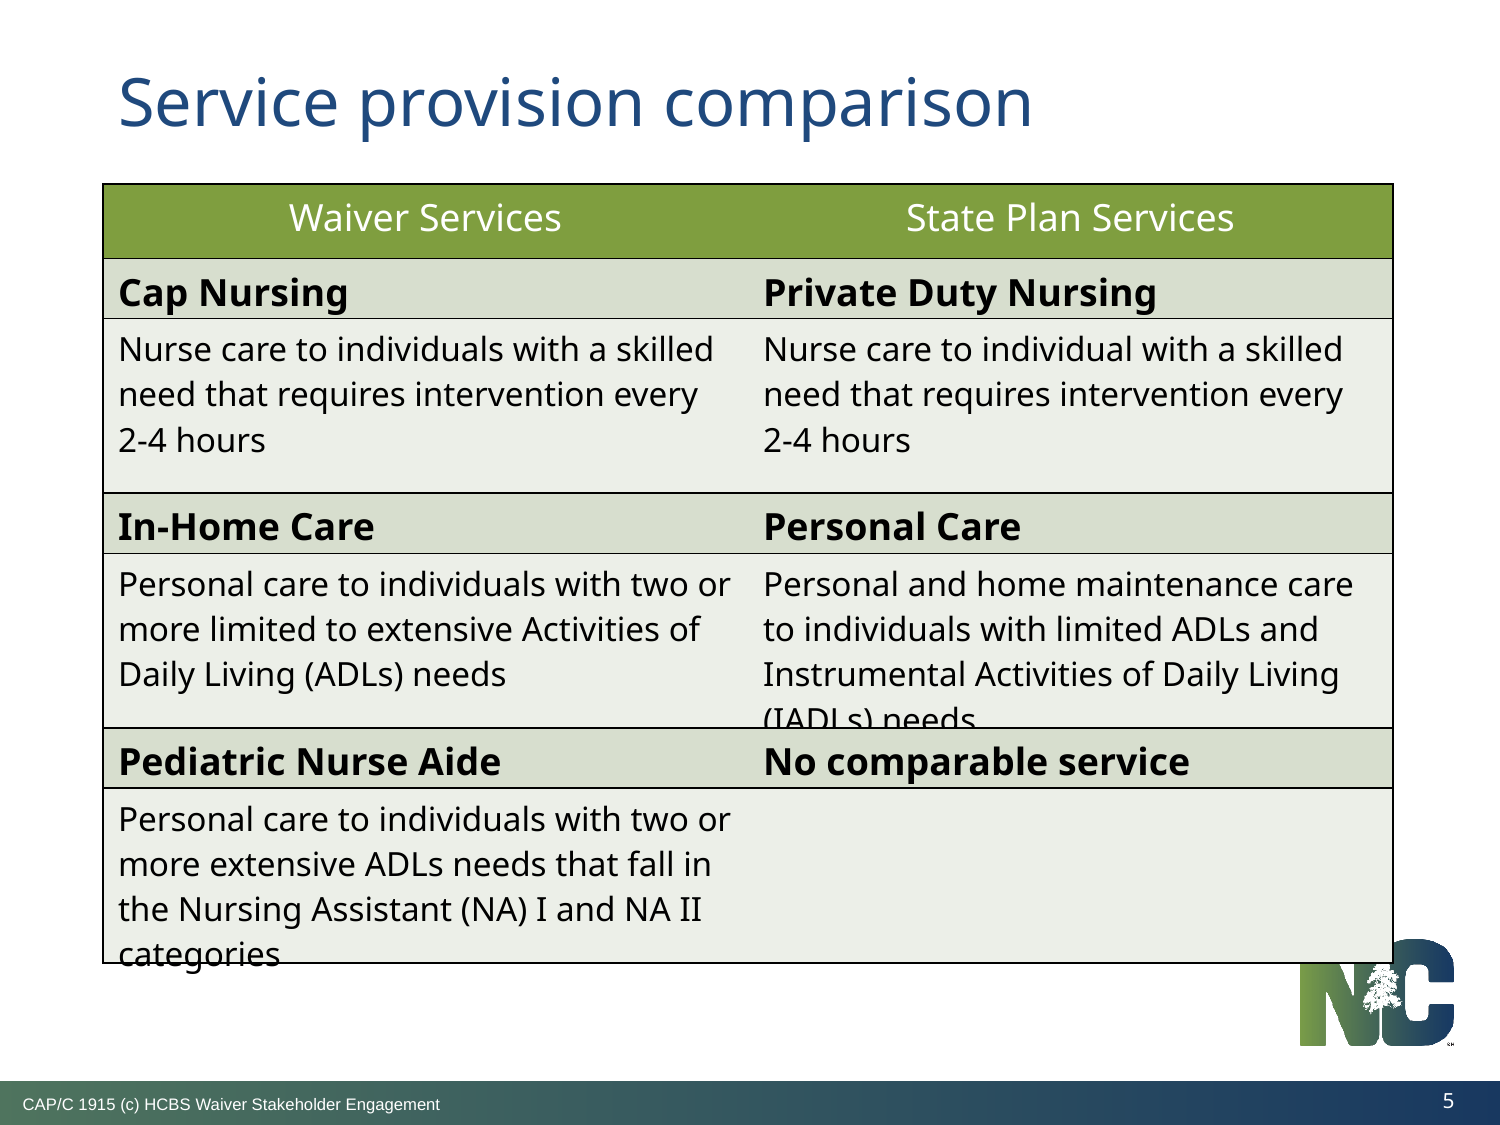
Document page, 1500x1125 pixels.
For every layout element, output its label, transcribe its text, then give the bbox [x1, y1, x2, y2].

picture [1300, 939, 1454, 1046]
table_cell No comparable service [748, 729, 1392, 787]
table_cell Personal care to individuals with two or more limited to extensive Activities of Daily Living (ADLs) needs [104, 554, 748, 727]
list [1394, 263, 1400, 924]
table_cell Private Duty Nursing [748, 259, 1392, 318]
table_cell In-Home Care [104, 494, 748, 553]
table_cell Personal Care [748, 494, 1392, 553]
table_cell Personal and home maintenance care to individuals with limited ADLs and Instrumental Activities of Daily Living (IADLs) needs [748, 554, 1392, 727]
table_cell Nurse care to individuals with a skilled need that requires intervention every 2-4 hours [104, 319, 748, 492]
table_header Waiver Services [104, 185, 748, 258]
list Service provision comparison [103, 13, 1394, 149]
table_cell Nurse care to individual with a skilled need that requires intervention every 2-4 hours [748, 319, 1392, 492]
table_cell Pediatric Nurse Aide [104, 729, 748, 787]
table_cell Cap Nursing [104, 259, 748, 318]
table_header State Plan Services [748, 185, 1392, 258]
table_cell [748, 789, 1392, 962]
slide_number 5 [1187, 1090, 1470, 1114]
text_box CAP/C 1915 (c) HCBS Waiver Stakeholder Engagement [7, 1086, 1187, 1122]
table_cell Personal care to individuals with two or more extensive ADLs needs that fall in the Nursing Assistant (NA) I and NA II categories [104, 789, 748, 962]
